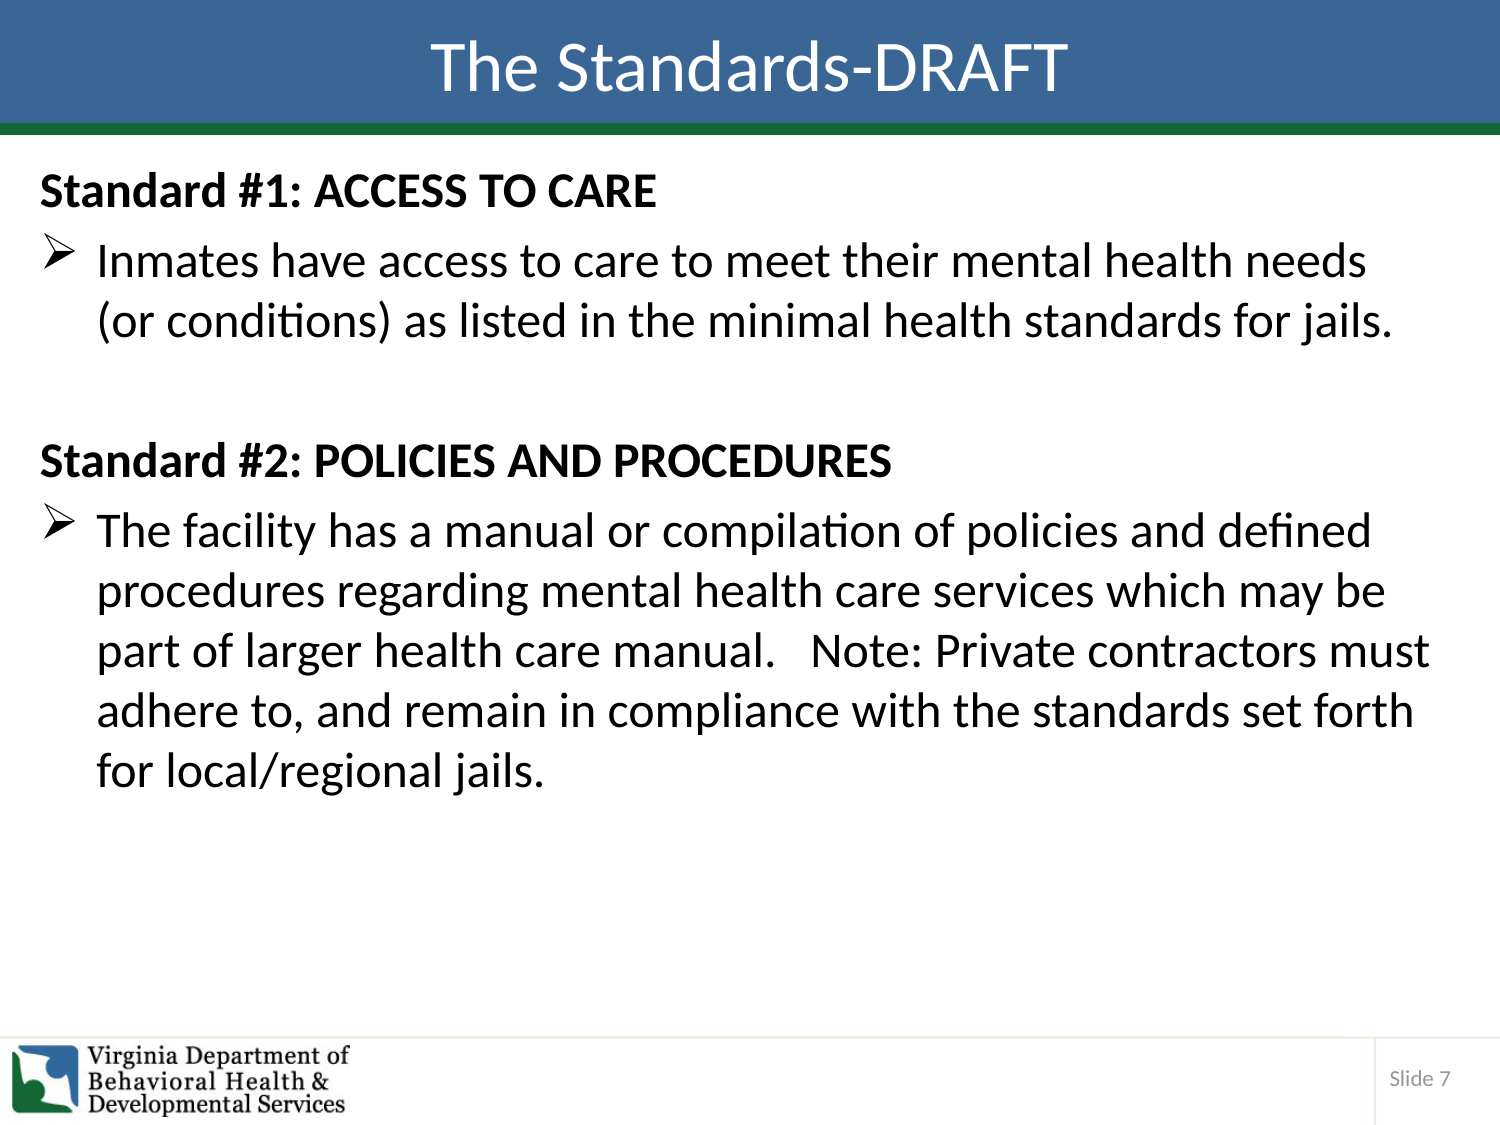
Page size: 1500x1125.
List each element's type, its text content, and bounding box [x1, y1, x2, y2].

list Standard #1: ACCESS TO CARE Inmates have access to care to meet their mental health needs (or conditions) as listed in the minimal health standards for jails. Standard #2: POLICIES AND PROCEDURES The facility has a manual or compilation of policies and defined procedures regarding mental health care services which may be part of larger health care manual. Note: Private contractors must adhere to, and remain in compliance with the standards set forth for local/regional jails. [24, 149, 1450, 1025]
picture [12, 1043, 350, 1117]
title The Standards-DRAFT [0, 0, 1500, 125]
